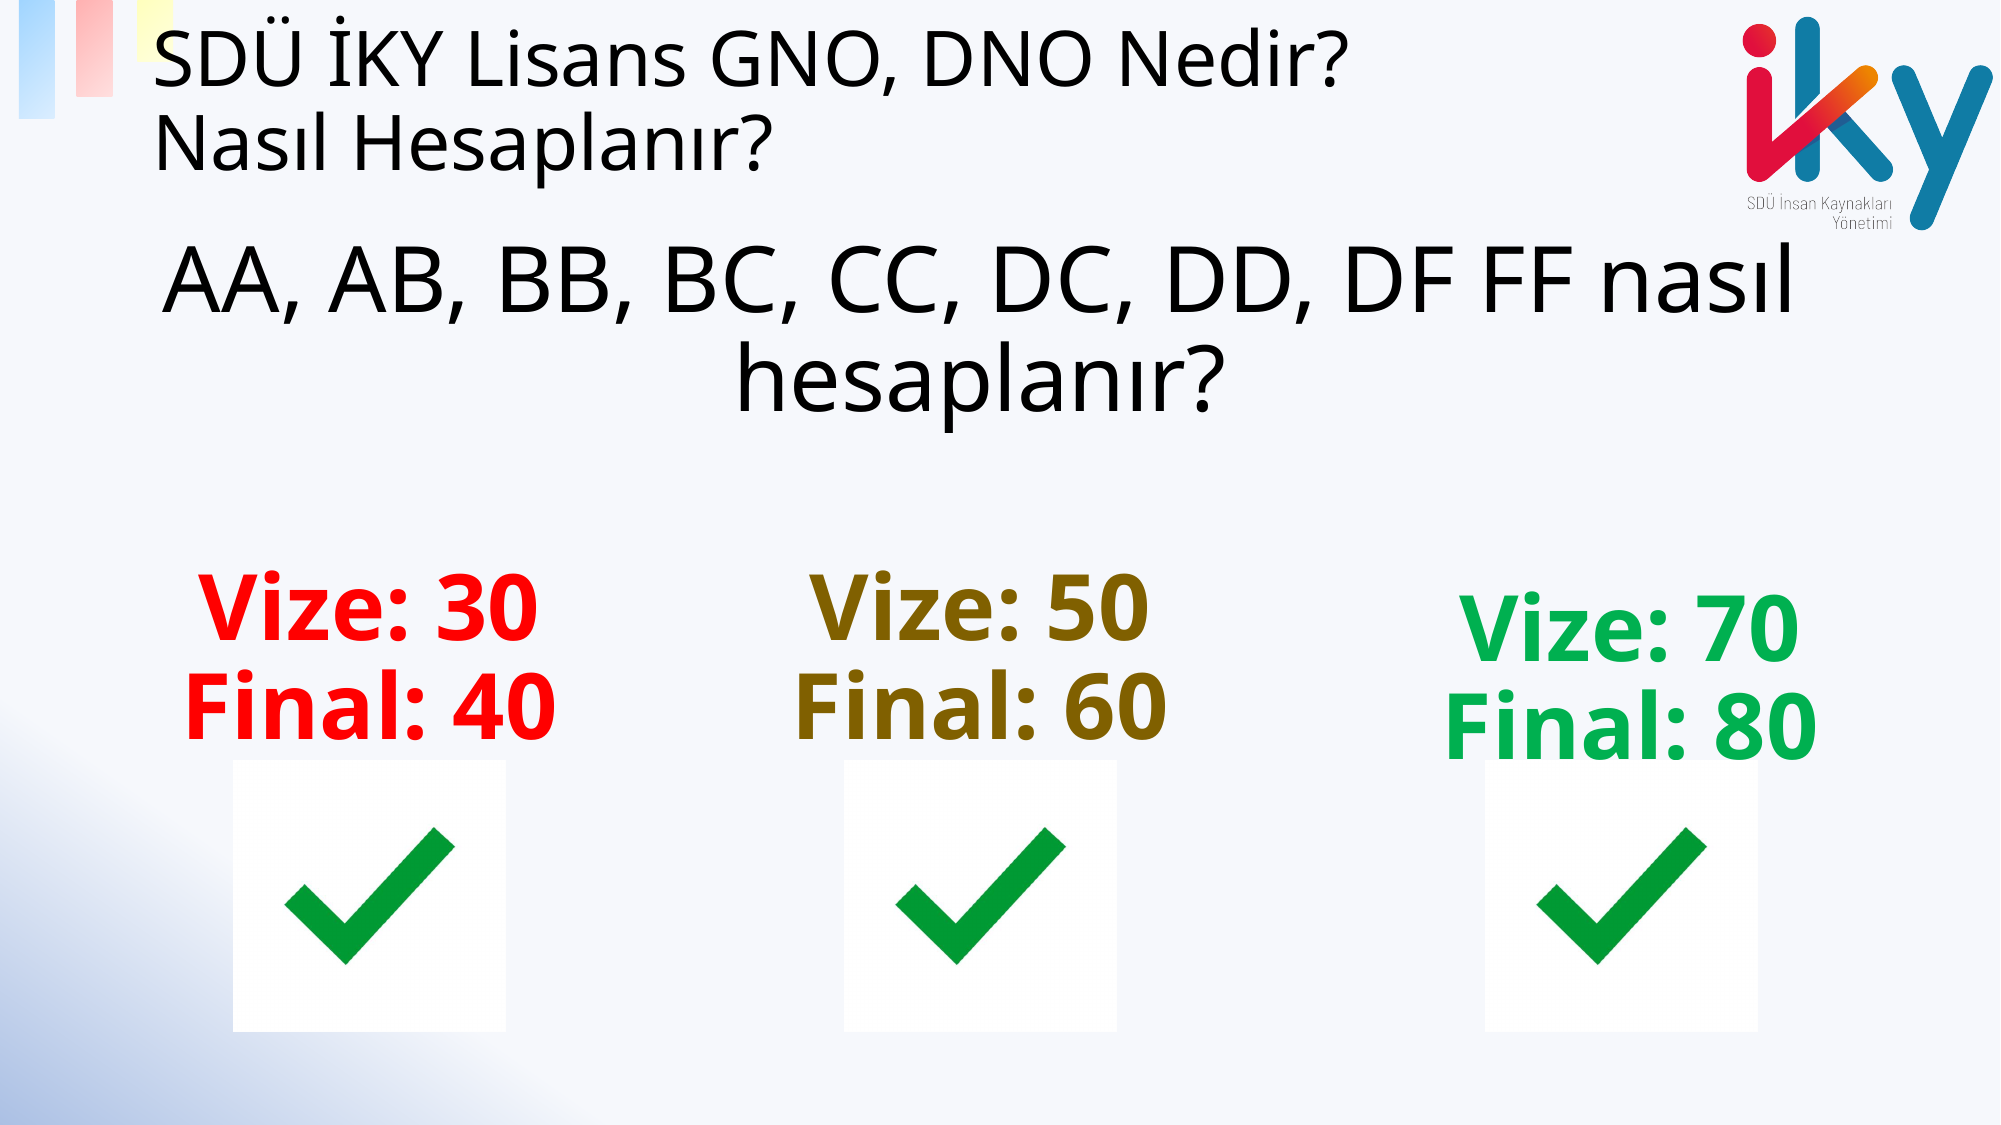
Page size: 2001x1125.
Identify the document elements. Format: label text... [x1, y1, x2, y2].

text_box Vize: 30 Final: 40 [76, 551, 663, 769]
text_box SDÜ İKY Lisans GNO, DNO Nedir? Nasıl Hesaplanır? [137, 12, 1693, 195]
text_box [136, 0, 174, 63]
text_box [18, 0, 55, 119]
picture [1693, 5, 1993, 242]
title AA, AB, BB, BC, CC, DC, DD, DF FF nasıl hesaplanır? [117, 223, 1843, 441]
picture [844, 760, 1117, 1033]
text_box [76, 0, 113, 97]
text_box Vize: 50 Final: 60 [687, 551, 1274, 769]
picture [1485, 760, 1758, 1033]
text_box Vize: 70 Final: 80 [1337, 572, 1924, 790]
picture [233, 760, 506, 1033]
